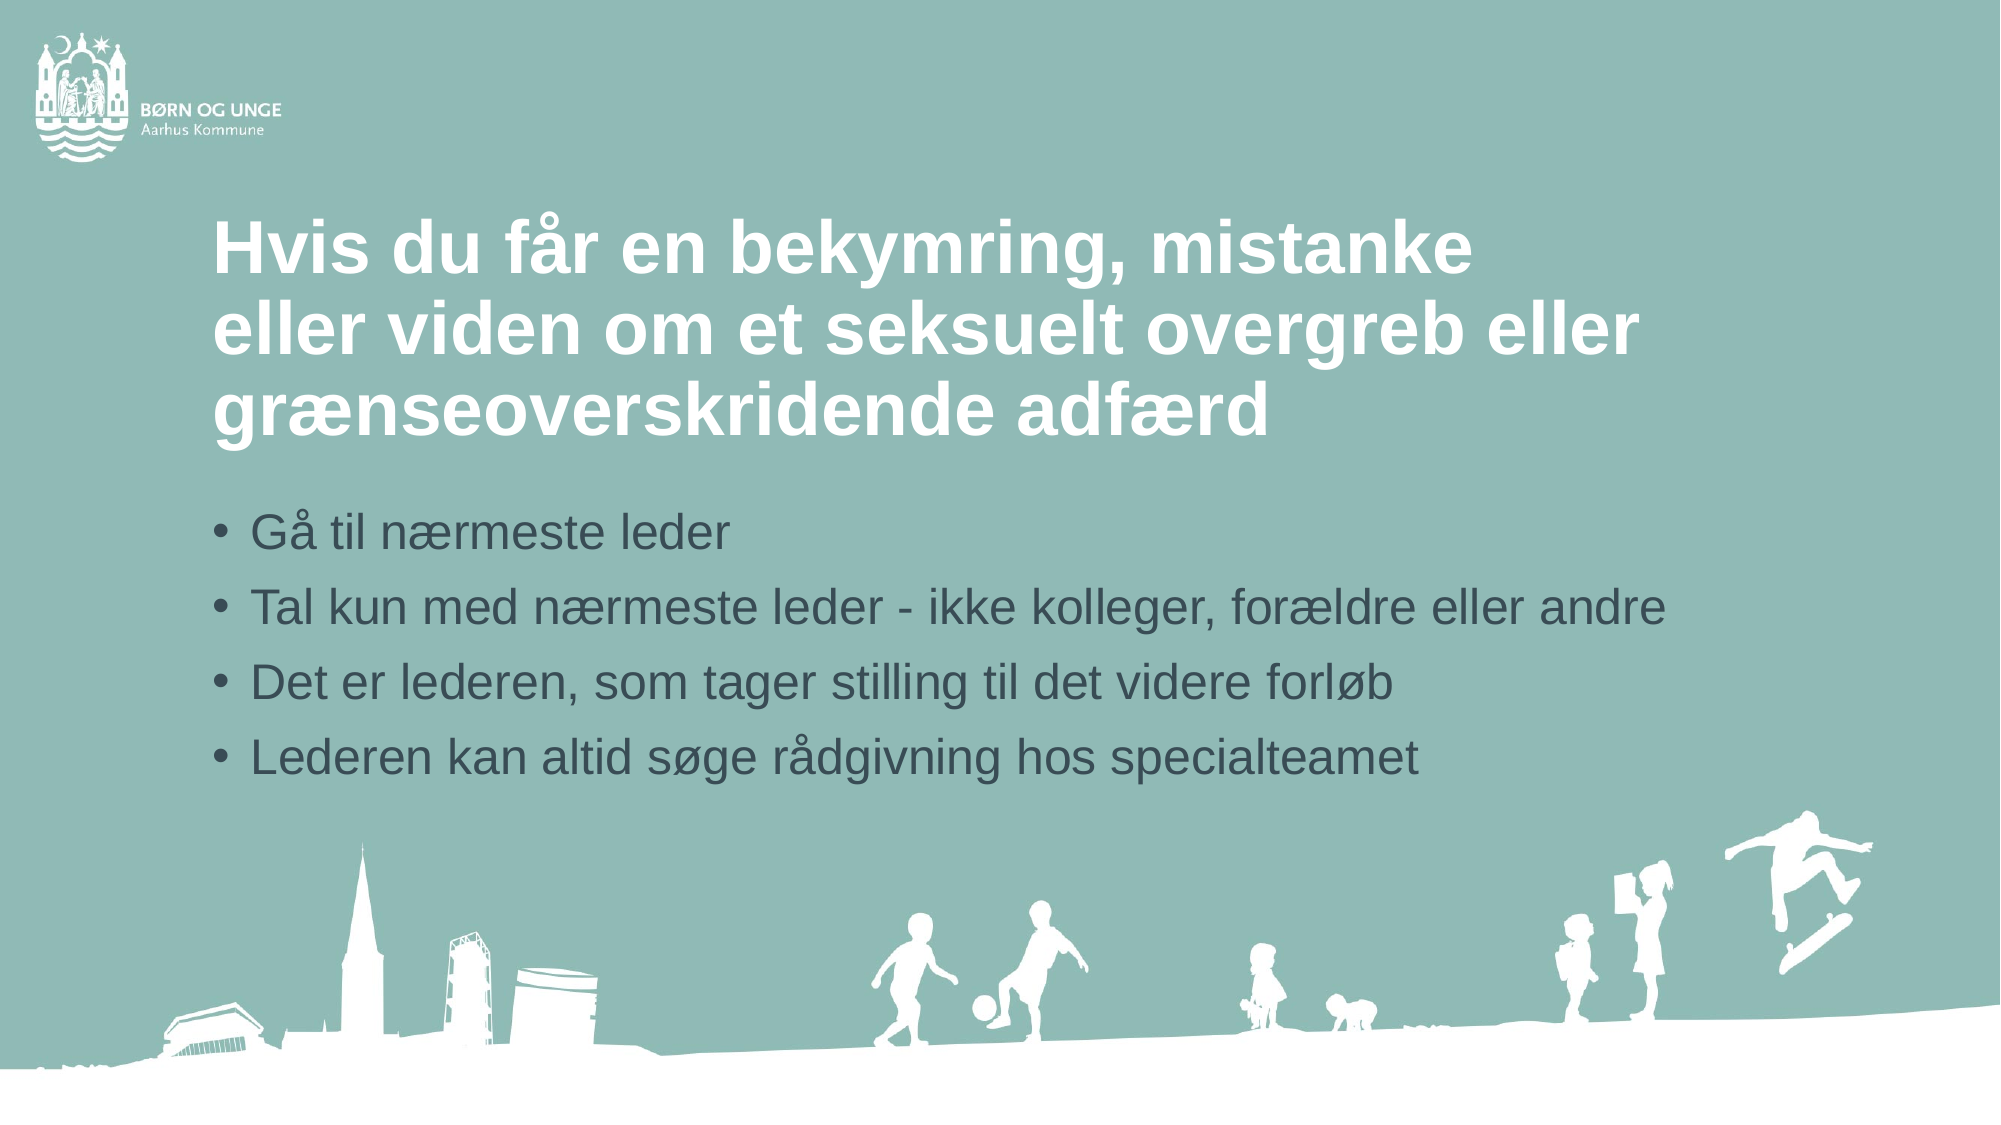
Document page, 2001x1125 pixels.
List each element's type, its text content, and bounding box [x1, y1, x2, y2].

list Hvis du får en bekymring, mistanke eller viden om et seksuelt overgreb eller grænseoverskridende adfærd [197, 201, 2000, 411]
list Gå til nærmeste leder Tal kun med nærmeste leder - ikke kolleger, forældre eller andre Det er lederen, som tager stilling til det videre forløb Lederen kan altid søge rådgivning hos specialteamet [197, 499, 1769, 952]
picture [0, 0, 2000, 1125]
